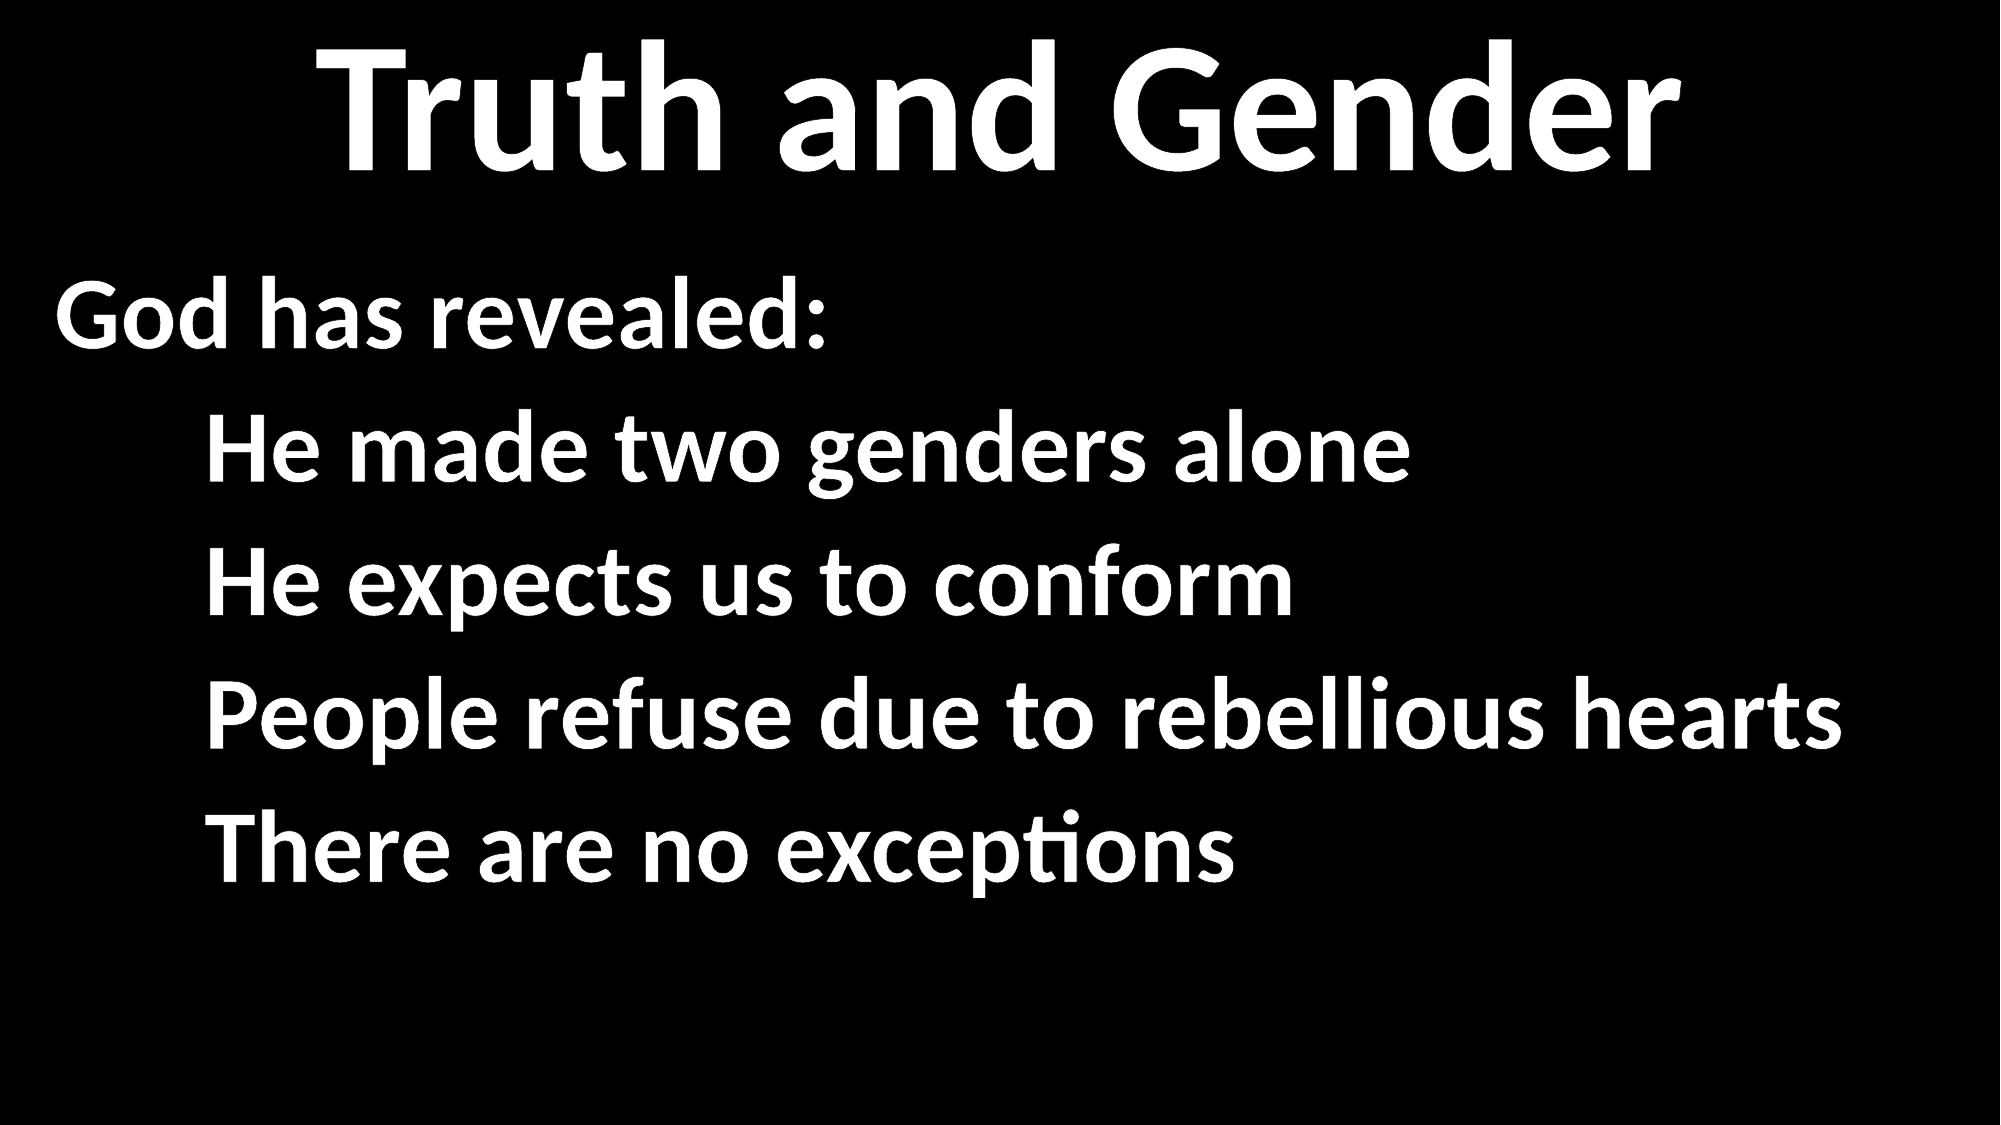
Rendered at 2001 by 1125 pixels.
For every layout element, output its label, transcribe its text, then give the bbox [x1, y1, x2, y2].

title Truth and Gender [0, 1, 2000, 219]
list God has revealed: He made two genders alone He expects us to conform People refuse due to rebellious hearts There are no exceptions [39, 251, 1961, 1125]
